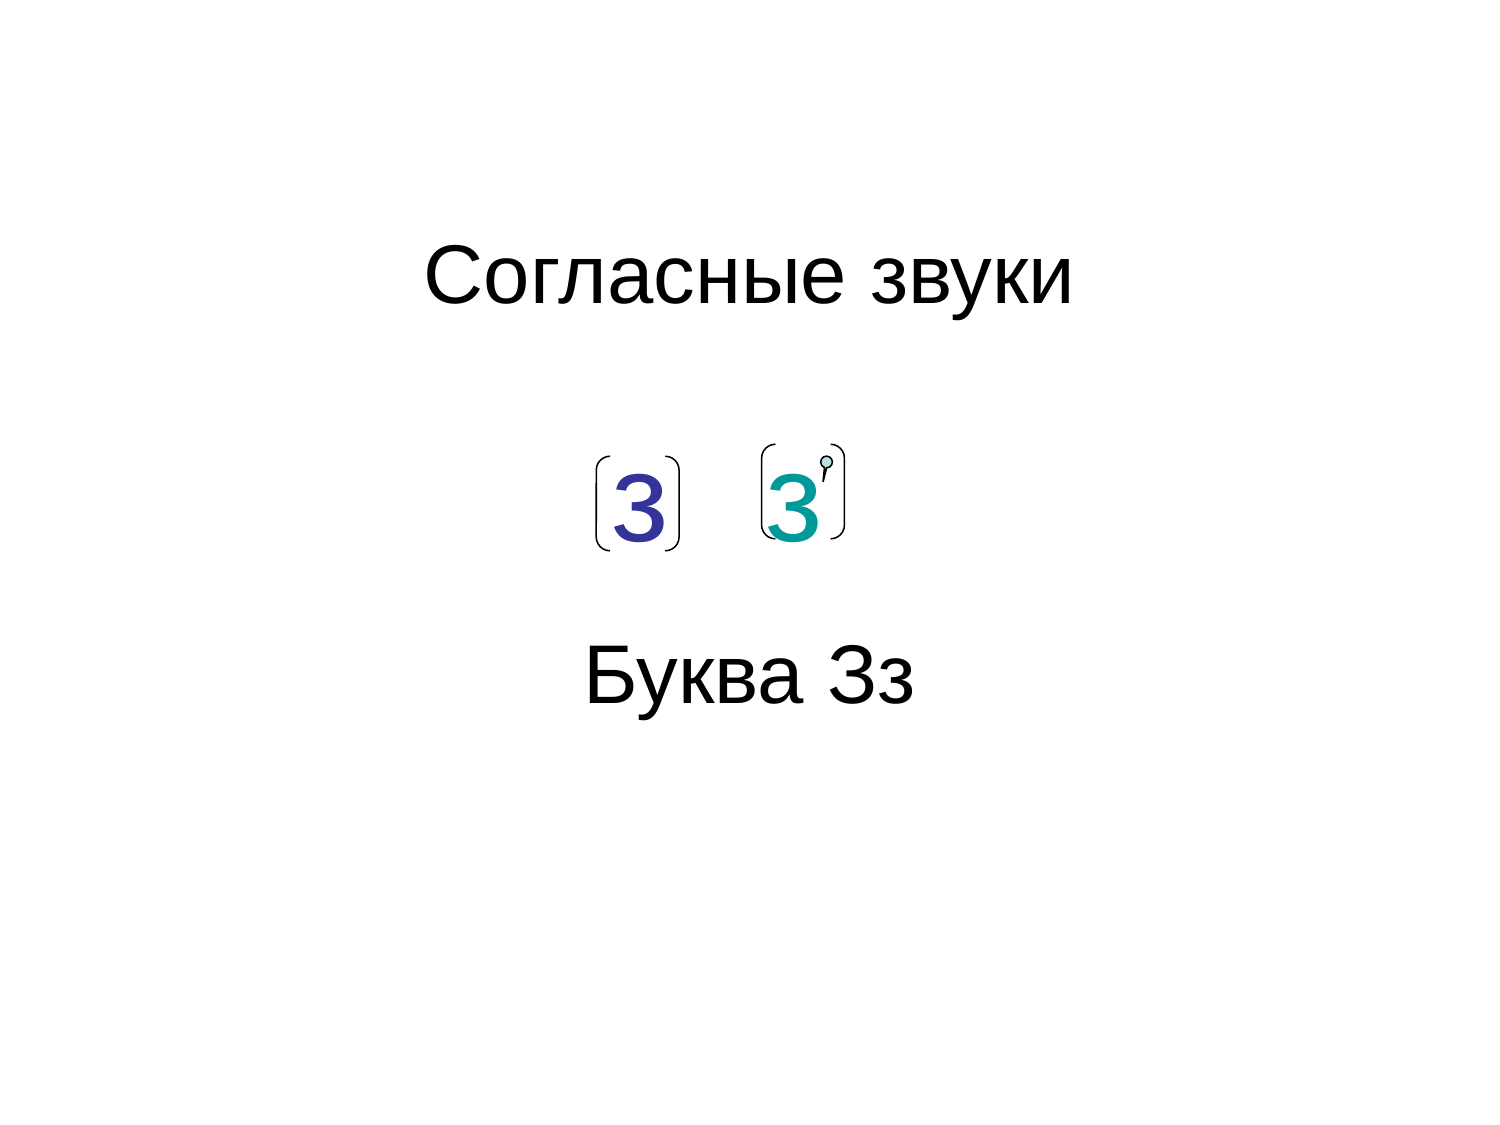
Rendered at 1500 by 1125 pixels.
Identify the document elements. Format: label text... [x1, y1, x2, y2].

text_box [838, 446, 845, 537]
title Согласные звуки Буква Зз [112, 349, 1388, 591]
text_box [820, 456, 833, 482]
text_box з [596, 408, 684, 574]
text_box з [750, 408, 838, 574]
